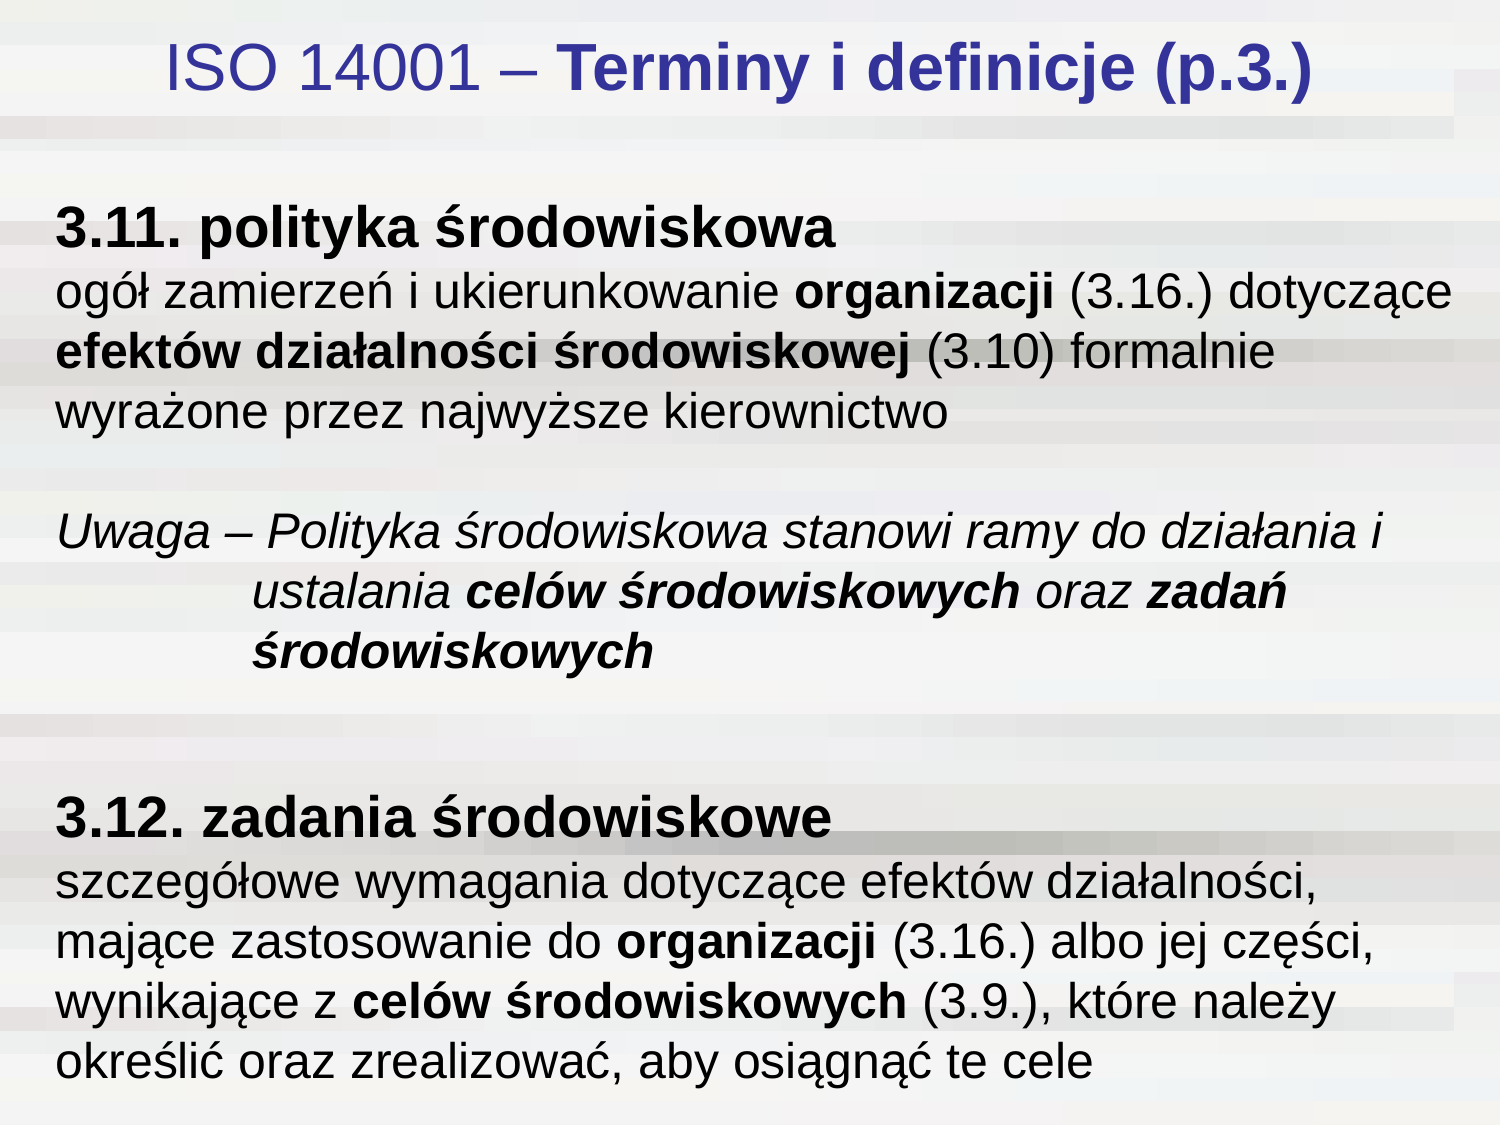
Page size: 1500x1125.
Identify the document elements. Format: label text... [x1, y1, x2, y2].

text_box 3.11. polityka środowiskowa ogół zamierzeń i ukierunkowanie organizacji (3.16.) dotyczące efektów działalności środowiskowej (3.10) formalnie wyrażone przez najwyższe kierownictwo Uwaga – Polityka środowiskowa stanowi ramy do działania i ustalania celów środowiskowych oraz zadań środowiskowych 3.12. zadania środowiskowe szczegółowe wymagania dotyczące efektów działalności, mające zastosowanie do organizacji (3.16.) albo jej części, wynikające z celów środowiskowych (3.9.), które należy określić oraz zrealizować, aby osiągnąć te cele [41, 181, 1471, 264]
text_box 3.11. polityka środowiskowa ogół zamierzeń i ukierunkowanie organizacji (3.16.) dotyczące efektów działalności środowiskowej (3.10) formalnie wyrażone przez najwyższe kierownictwo Uwaga – Polityka środowiskowa stanowi ramy do działania i ustalania celów środowiskowych oraz zadań środowiskowych 3.12. zadania środowiskowe szczegółowe wymagania dotyczące efektów działalności, mające zastosowanie do organizacji (3.16.) albo jej części, wynikające z celów środowiskowych (3.9.), które należy określić oraz zrealizować, aby osiągnąć te cele [41, 265, 1471, 1097]
picture [0, 0, 1500, 264]
title ISO 14001 – Terminy i definicje (p.3.) [74, 6, 1426, 114]
picture [0, 265, 1500, 1125]
